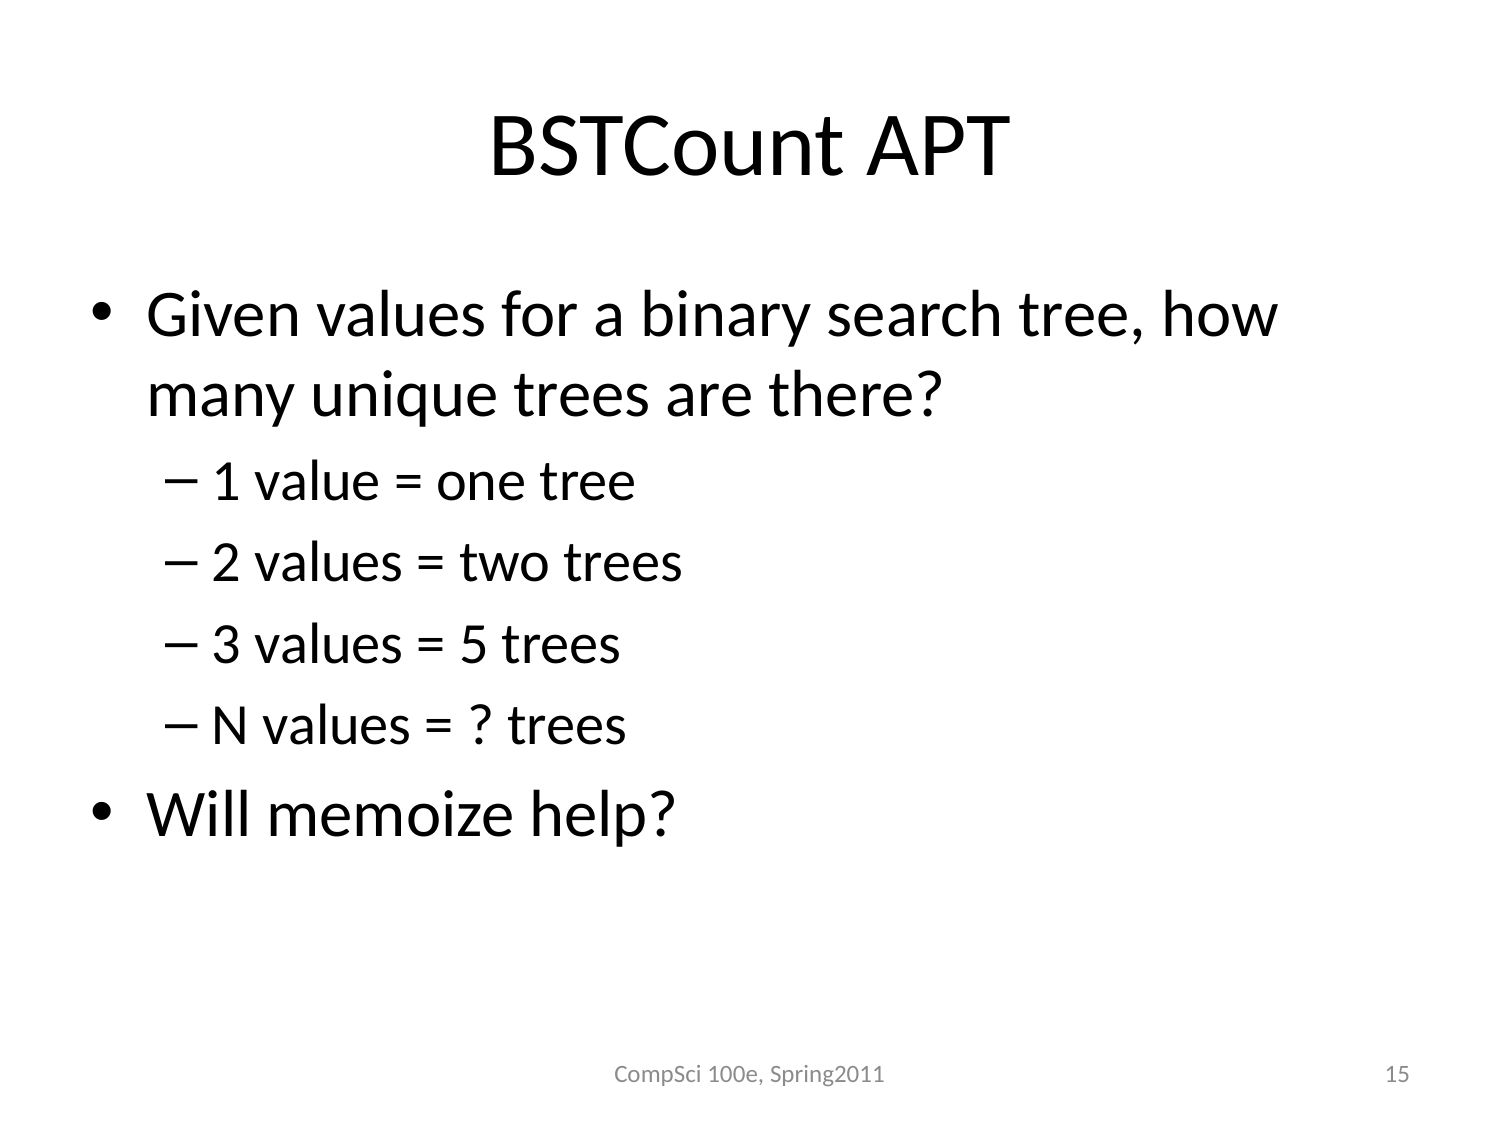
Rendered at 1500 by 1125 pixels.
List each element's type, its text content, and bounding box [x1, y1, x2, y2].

list Given values for a binary search tree, how many unique trees are there? 1 value = one tree 2 values = two trees 3 values = 5 trees N values = ? trees Will memoize help? [75, 262, 1425, 1005]
title BSTCount APT [75, 45, 1425, 233]
slide_number 15 [1074, 1042, 1425, 1103]
footer CompSci 100e, Spring2011 [512, 1042, 988, 1103]
